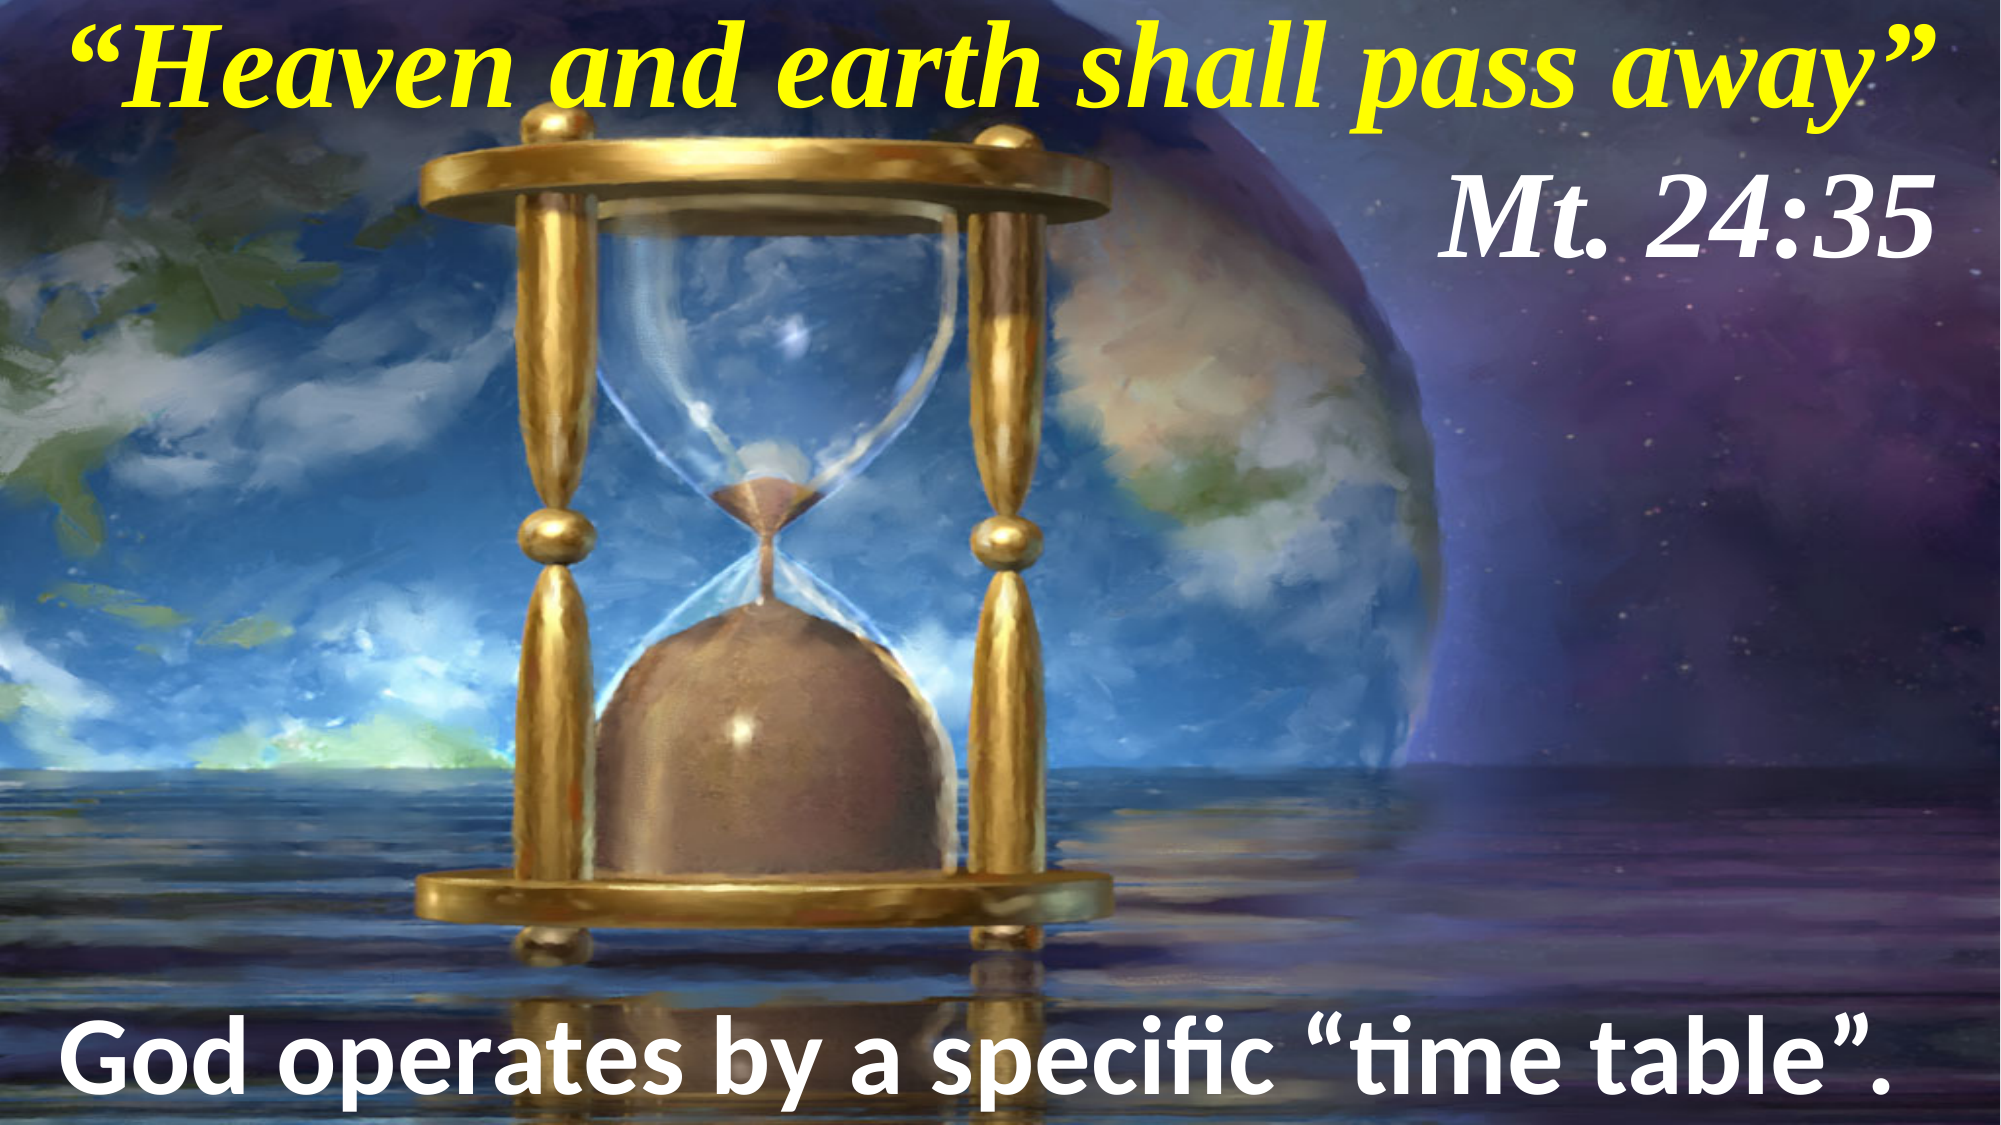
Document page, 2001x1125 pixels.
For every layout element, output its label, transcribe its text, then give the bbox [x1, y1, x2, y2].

picture [0, 0, 2001, 1125]
text_box God operates by a specific “time table”. [12, 974, 1944, 1125]
text_box “Heaven and earth shall pass away” Mt. 24:35 [45, 0, 1955, 290]
